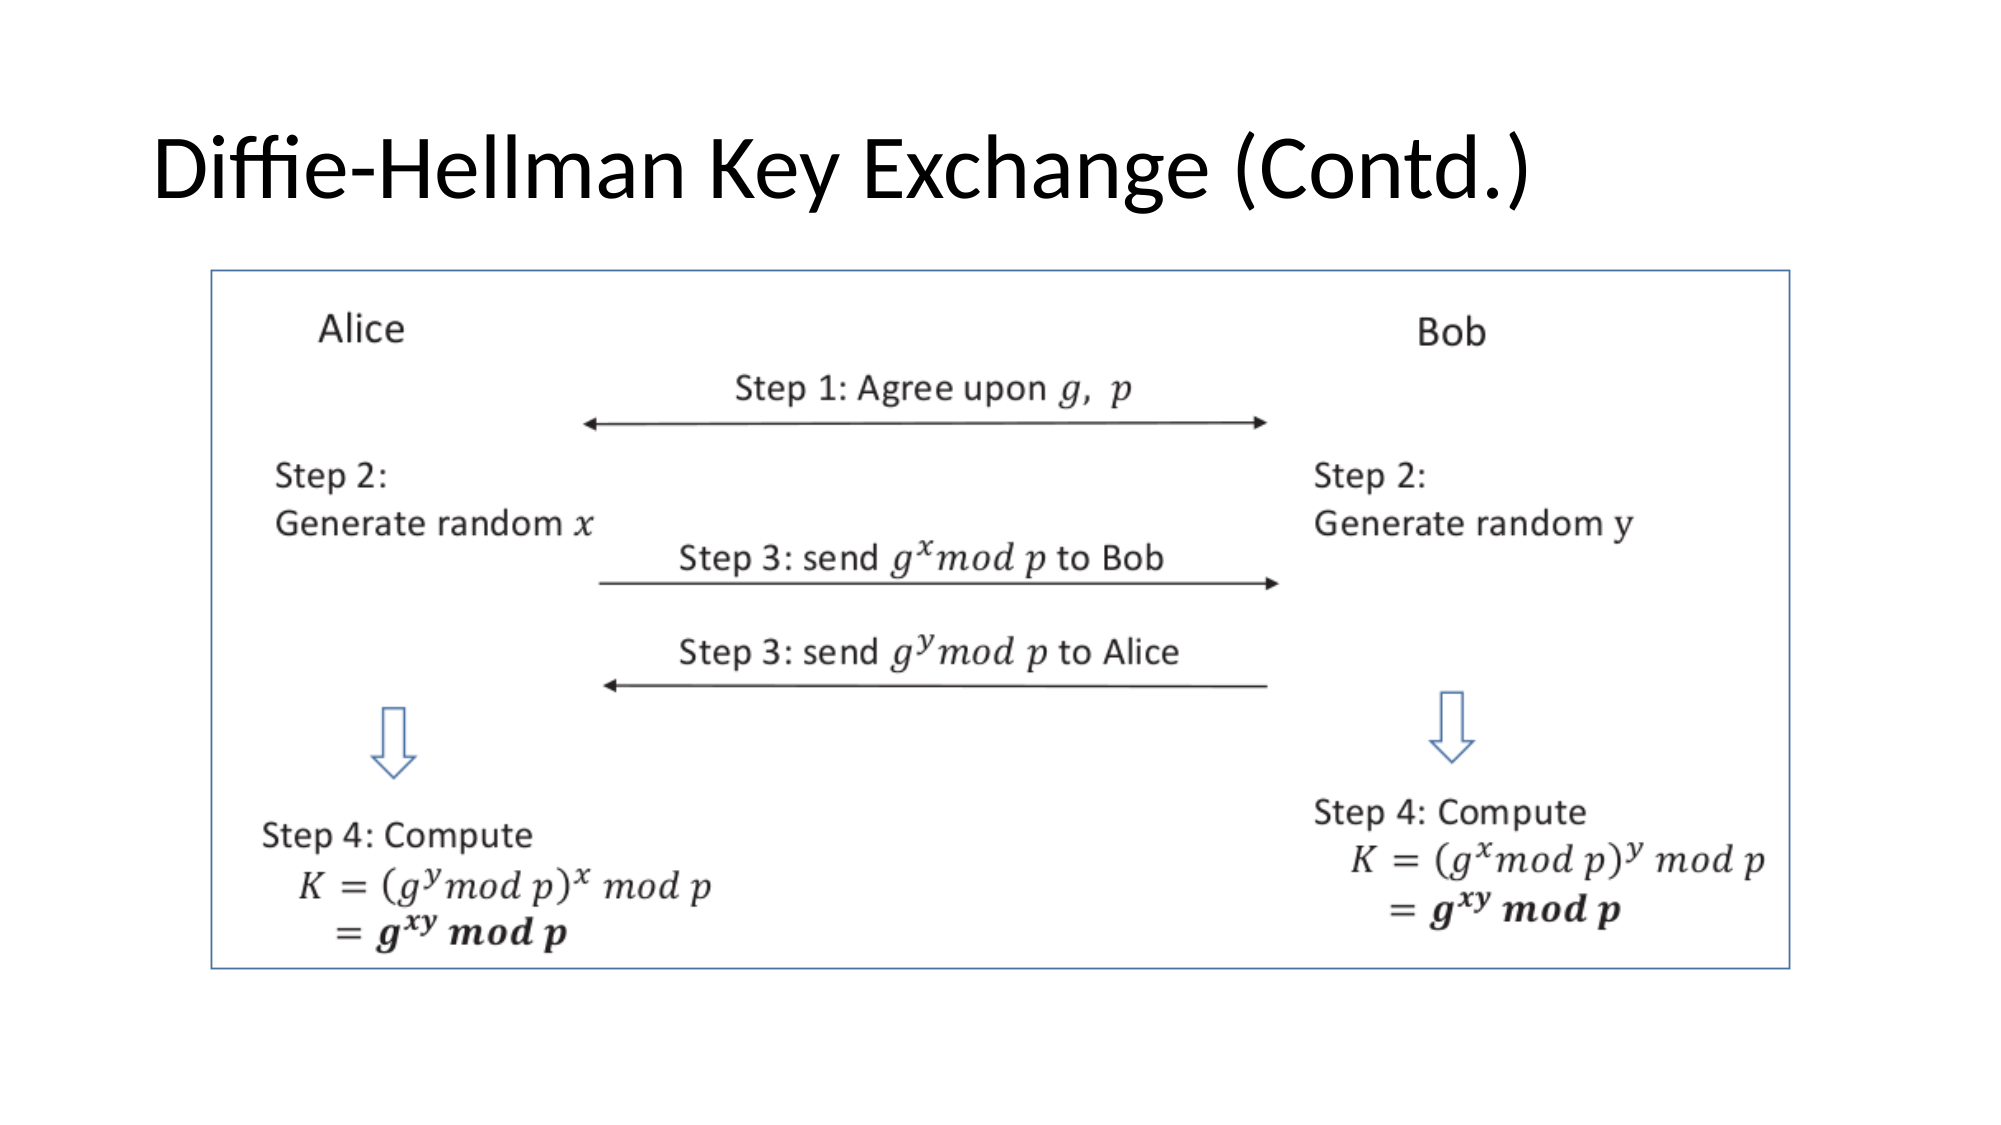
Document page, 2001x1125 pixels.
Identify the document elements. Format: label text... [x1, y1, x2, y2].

title Diffie-Hellman Key Exchange (Contd.) [137, 59, 1863, 278]
picture [205, 264, 1795, 973]
